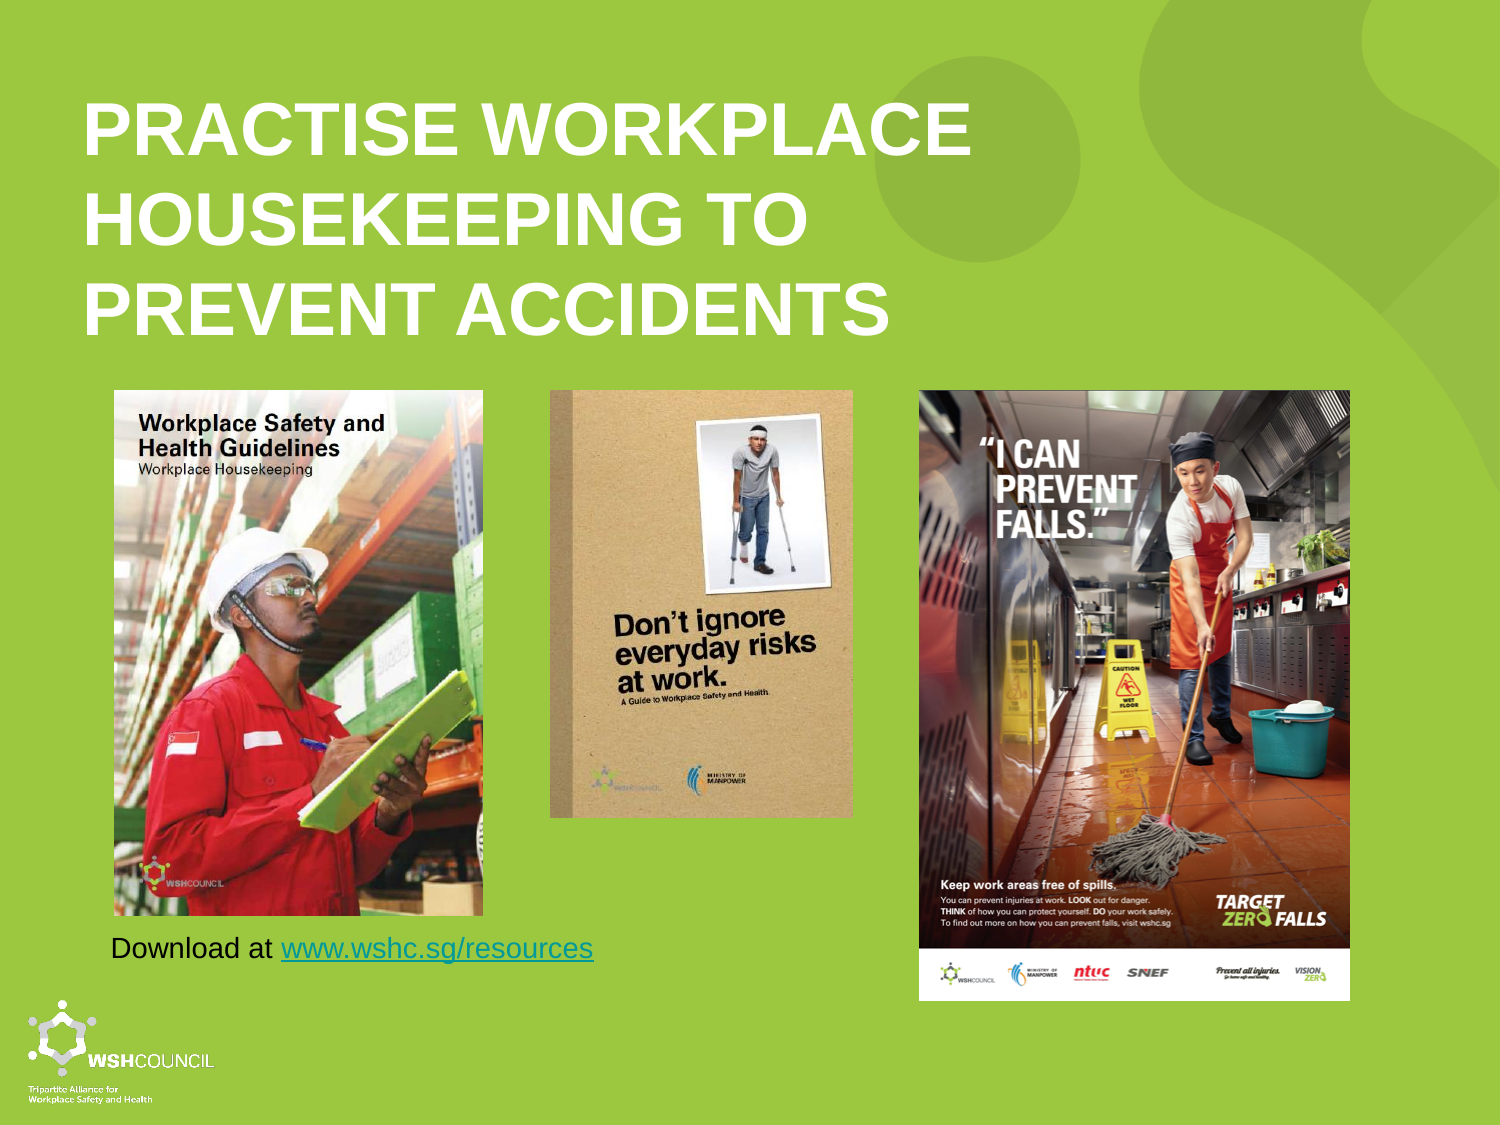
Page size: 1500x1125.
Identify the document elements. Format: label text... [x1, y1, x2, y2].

picture [114, 390, 484, 916]
picture [0, 971, 258, 1125]
text_box Download at www.wshc.sg/resources [95, 922, 836, 1007]
picture [549, 0, 1500, 1001]
text_box PRACTISE WORKPLACE HOUSEKEEPING TO PREVENT ACCIDENTS [67, 72, 1174, 358]
